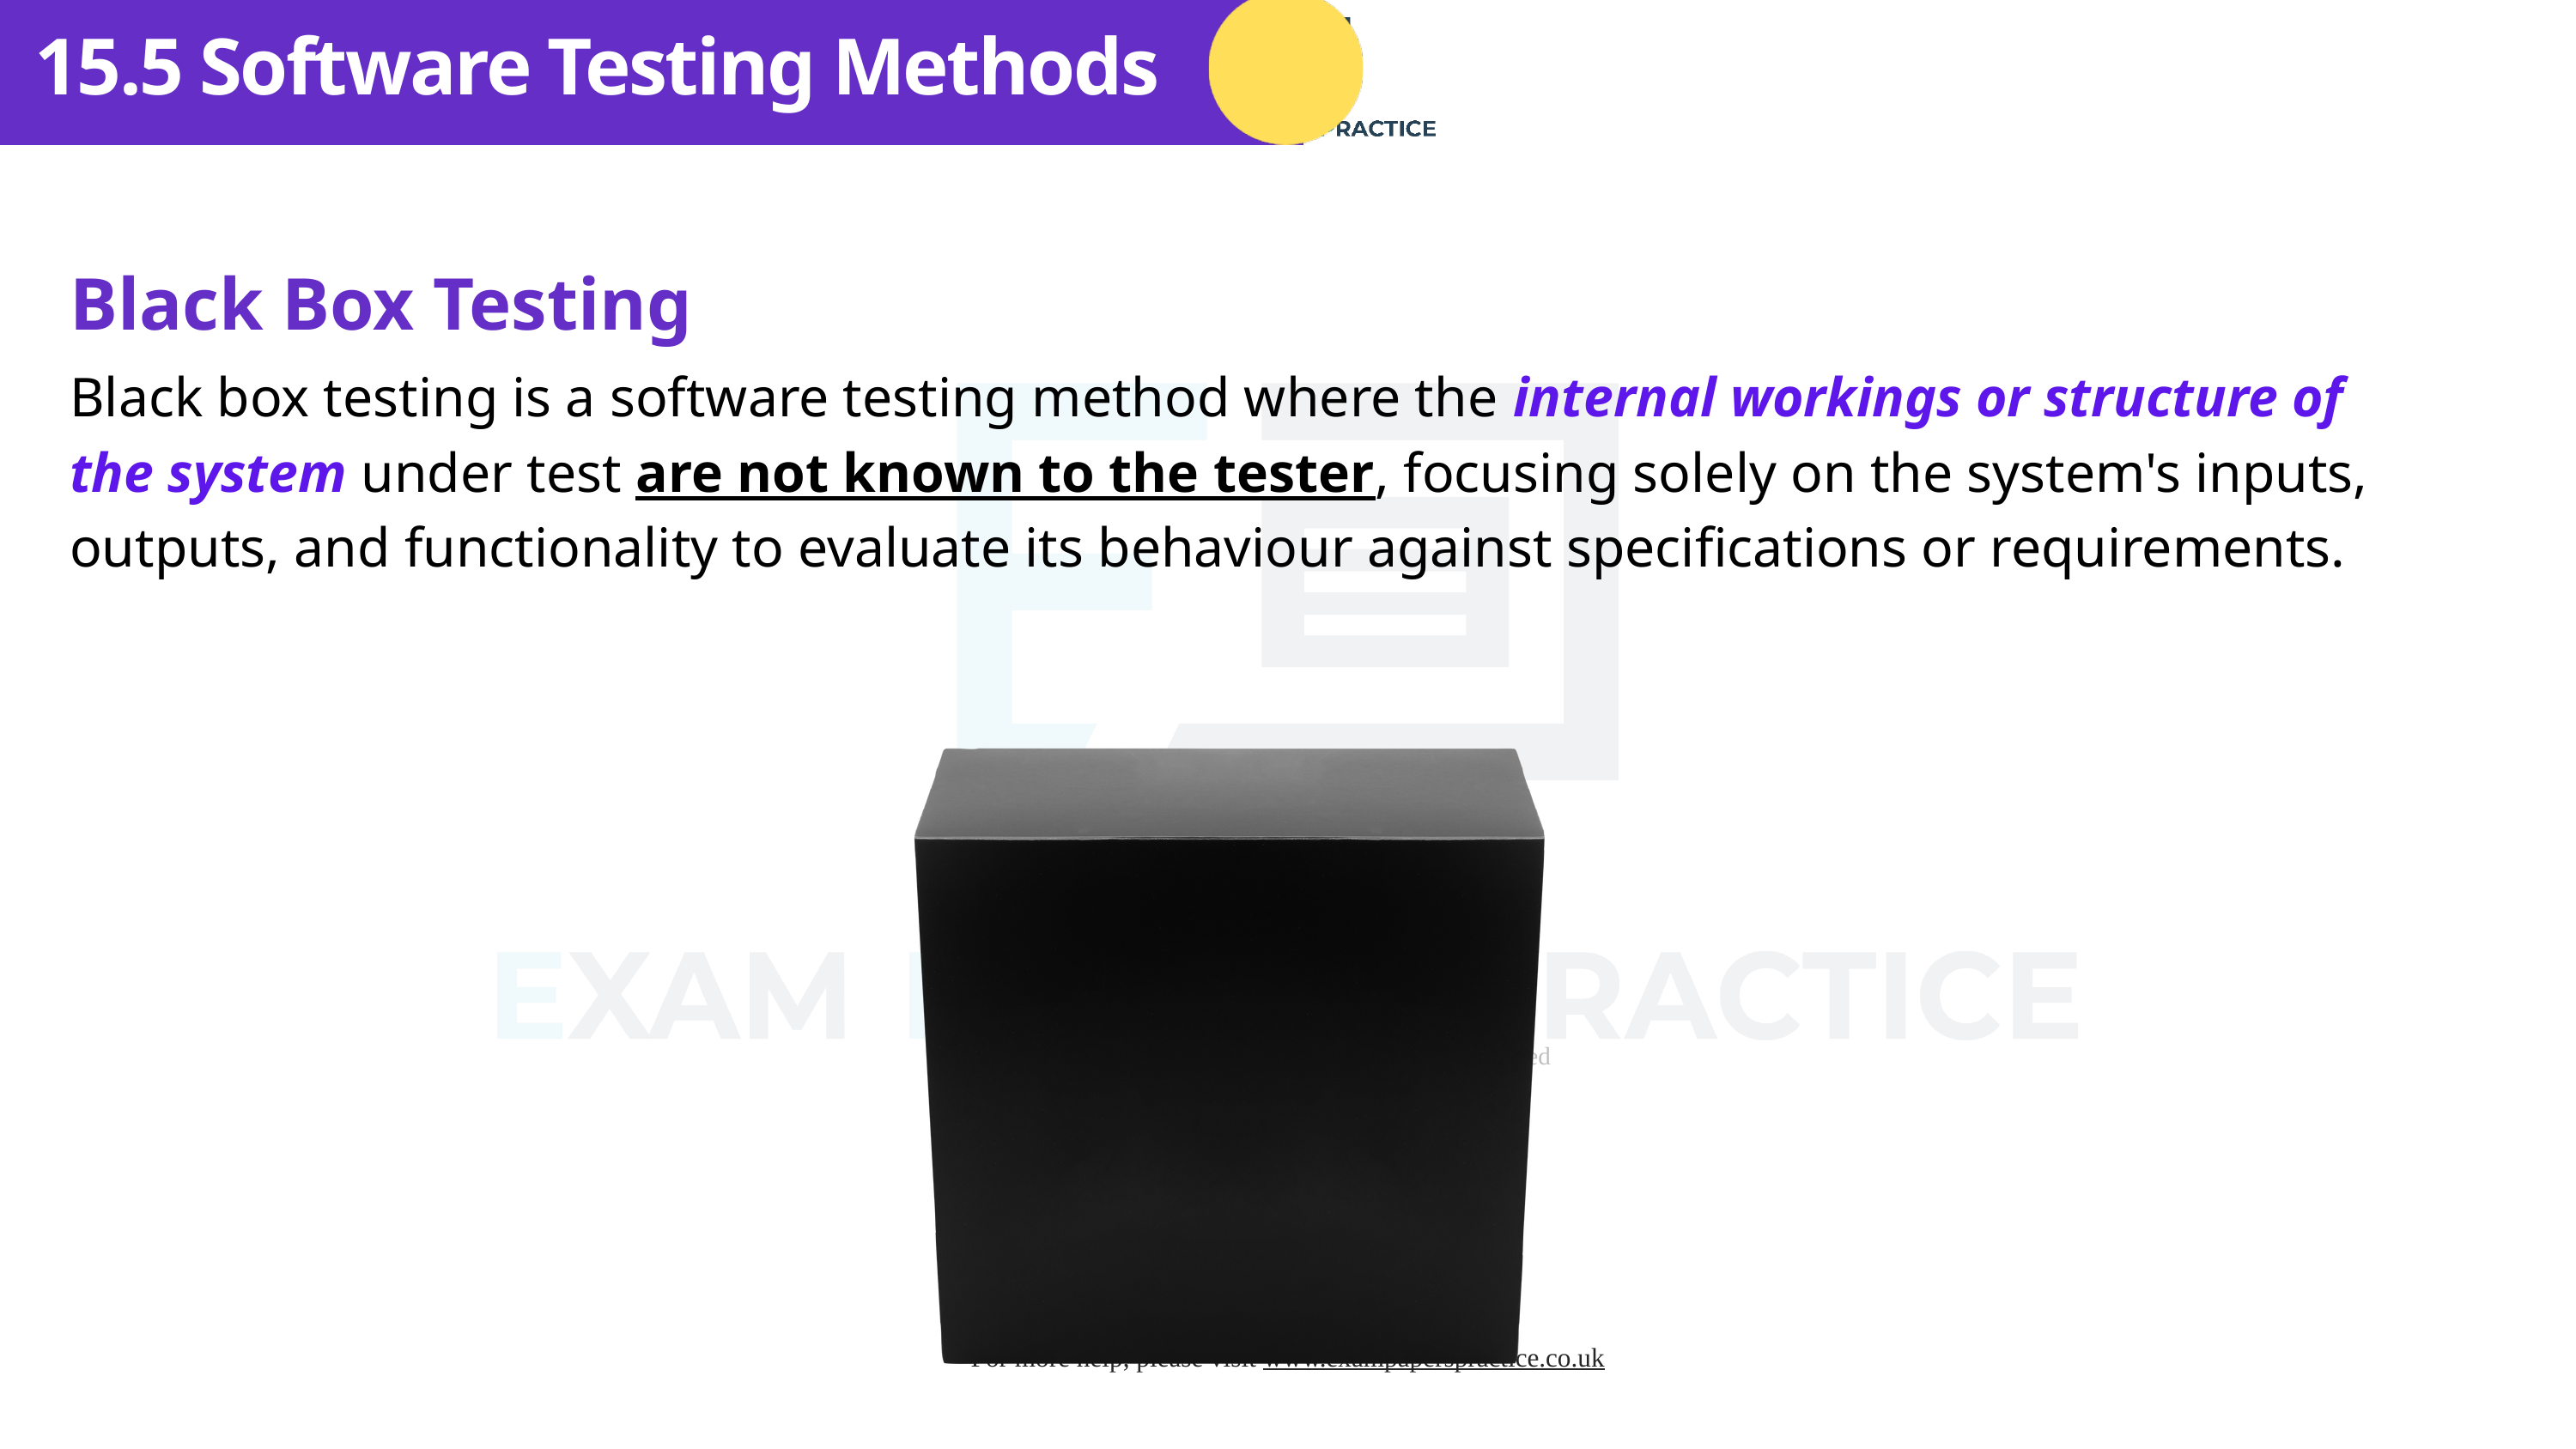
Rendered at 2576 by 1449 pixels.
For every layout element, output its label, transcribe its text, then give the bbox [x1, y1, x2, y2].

text_box Black box testing is a software testing method where the internal workings or structure of the system under test are not known to the tester, focusing solely on the system's inputs, outputs, and functionality to evaluate its behaviour against specifications or requirements. [70, 352, 2432, 579]
text_box Black Box Testing [70, 244, 1125, 344]
text_box [914, 748, 1545, 1364]
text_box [0, 0, 1304, 146]
text_box [1304, 0, 1364, 145]
